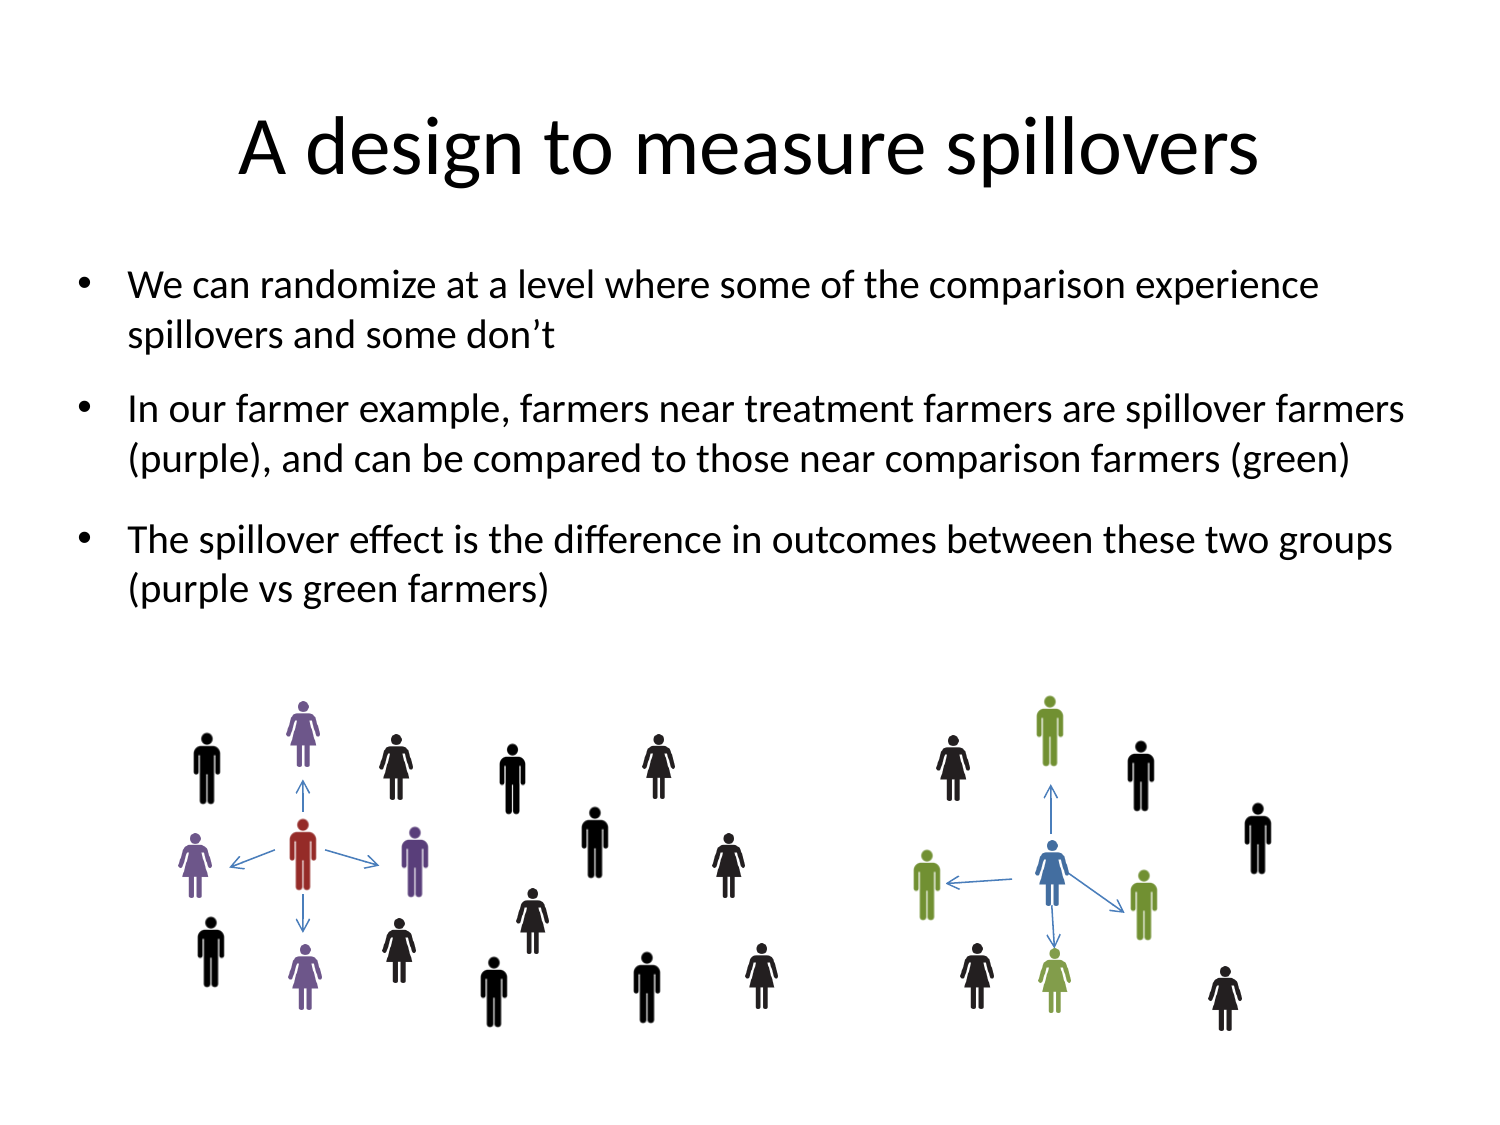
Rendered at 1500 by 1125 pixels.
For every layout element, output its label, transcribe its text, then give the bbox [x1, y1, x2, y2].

picture [178, 833, 212, 899]
picture [1124, 733, 1160, 816]
picture [641, 733, 676, 799]
picture [1127, 862, 1163, 945]
picture [1037, 948, 1072, 1014]
title A design to measure spillovers [24, 45, 1475, 238]
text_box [1070, 872, 1122, 914]
picture [1032, 688, 1069, 771]
picture [286, 812, 322, 894]
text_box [950, 878, 1013, 884]
picture [495, 736, 532, 819]
picture [288, 944, 322, 1010]
picture [630, 945, 666, 1027]
picture [1208, 966, 1242, 1032]
picture [476, 949, 513, 1032]
picture [382, 917, 416, 984]
picture [286, 701, 320, 767]
picture [1035, 840, 1069, 906]
picture [193, 909, 230, 992]
picture [936, 735, 970, 801]
picture [190, 726, 226, 808]
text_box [327, 849, 380, 866]
picture [379, 734, 413, 800]
picture [960, 943, 994, 1009]
picture [1240, 796, 1277, 878]
list We can randomize at a level where some of the comparison experience spillovers and some don’t In our farmer example, farmers near treatment farmers are spillover farmers (purple), and can be compared to those near comparison farmers (green) The spillover effect is the difference in outcomes between these two groups (purple vs green farmers) [62, 249, 1438, 663]
picture [398, 819, 434, 902]
picture [910, 842, 946, 925]
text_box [1051, 915, 1055, 946]
picture [515, 888, 550, 954]
picture [711, 833, 746, 899]
picture [744, 943, 779, 1009]
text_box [228, 849, 276, 868]
picture [578, 800, 614, 882]
